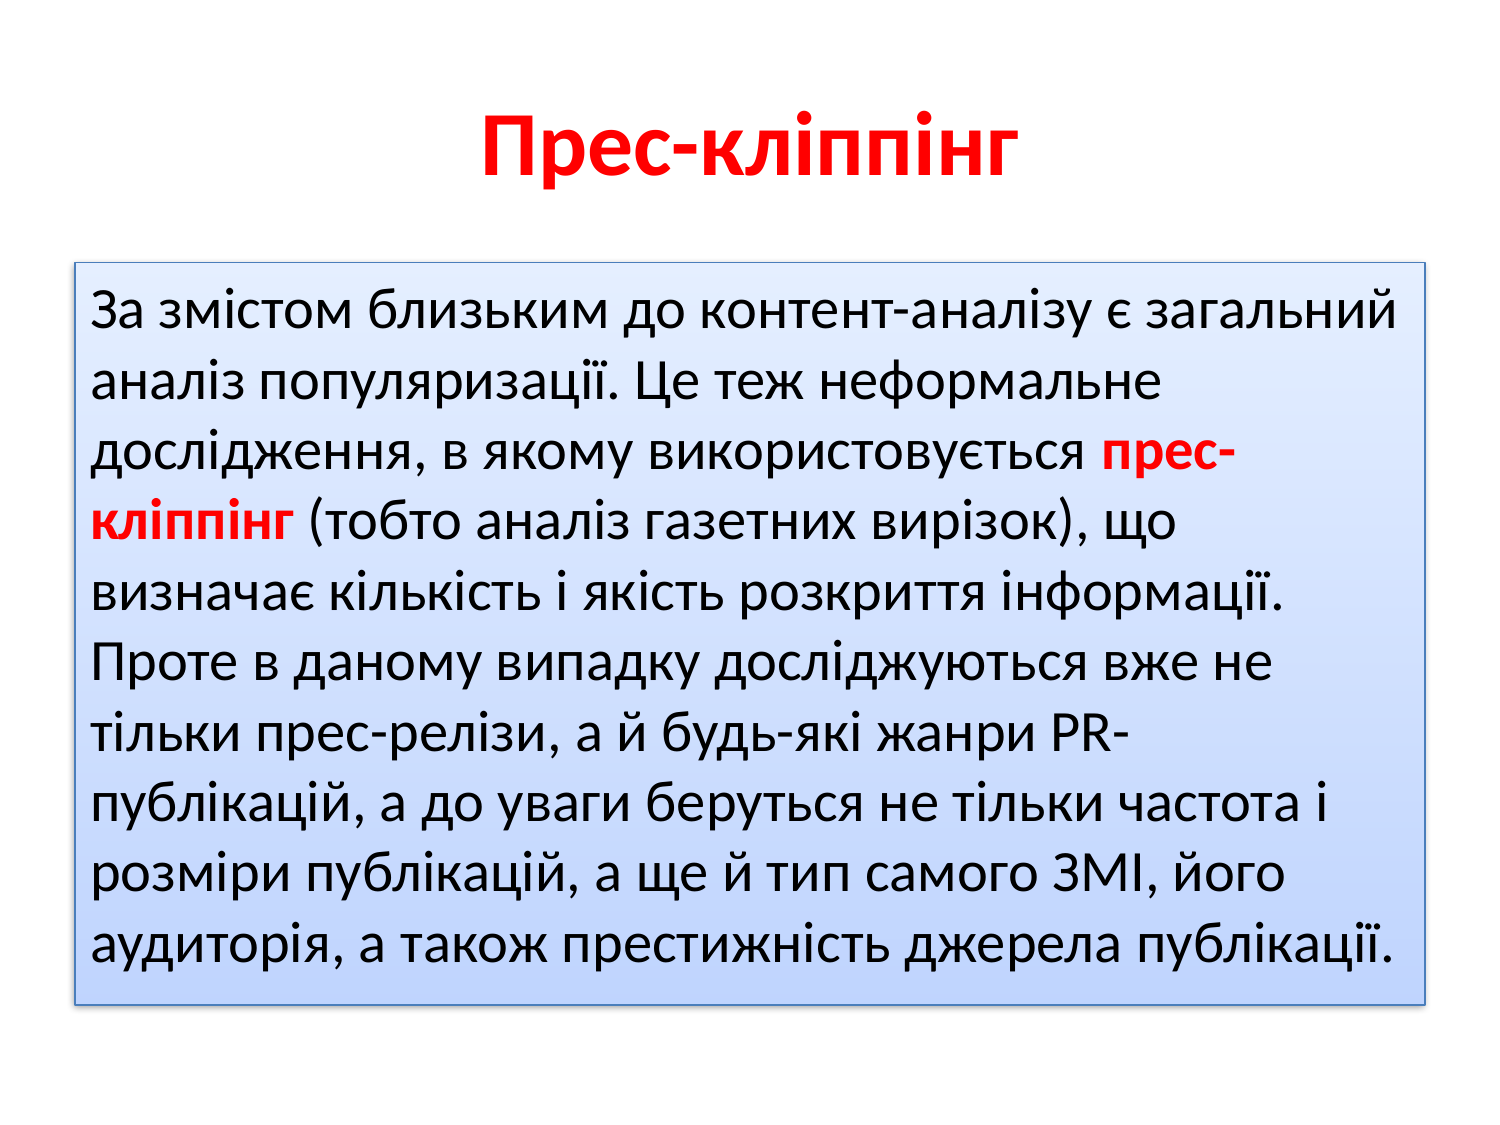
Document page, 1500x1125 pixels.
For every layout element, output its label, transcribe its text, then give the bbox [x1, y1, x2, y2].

title Прес-кліппінг [75, 45, 1425, 233]
list За змістом близьким до контент-аналізу є загальний аналіз популяризації. Це теж неформальне дослідження, в якому використовується прес-кліппінг (тобто аналіз газетних вирізок), що визначає кількість і якість розкриття інформації. Проте в даному випадку досліджуються вже не тільки прес-релізи, а й будь-які жанри PR-публікацій, а до уваги беруться не тільки частота і розміри публікацій, а ще й тип самого ЗМІ, його аудиторія, а також престижність джерела публікації. [74, 262, 1426, 1006]
